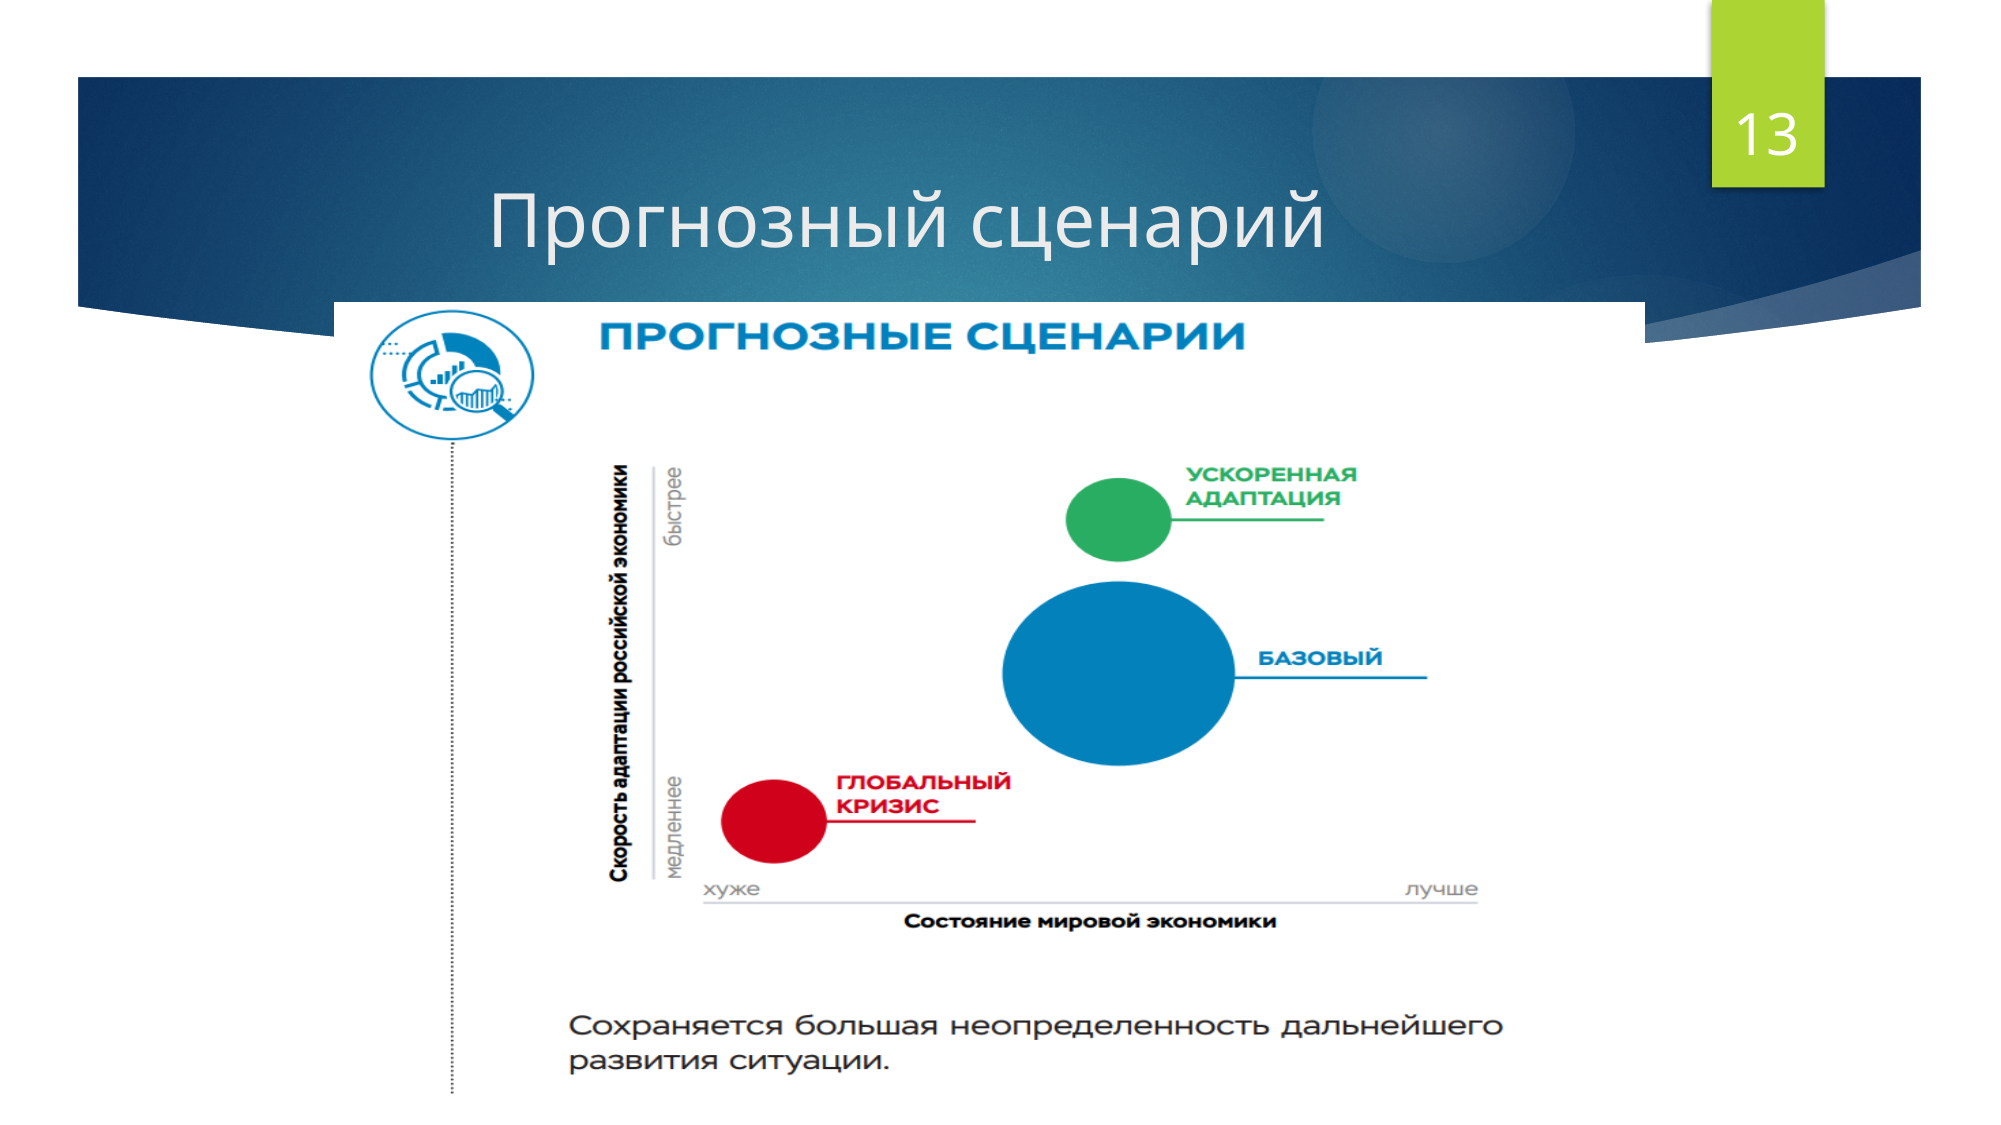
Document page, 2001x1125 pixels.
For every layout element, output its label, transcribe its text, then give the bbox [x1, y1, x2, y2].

title Прогнозный сценарий [189, 159, 1627, 276]
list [334, 302, 1645, 1094]
slide_number 13 [1698, 48, 1836, 175]
